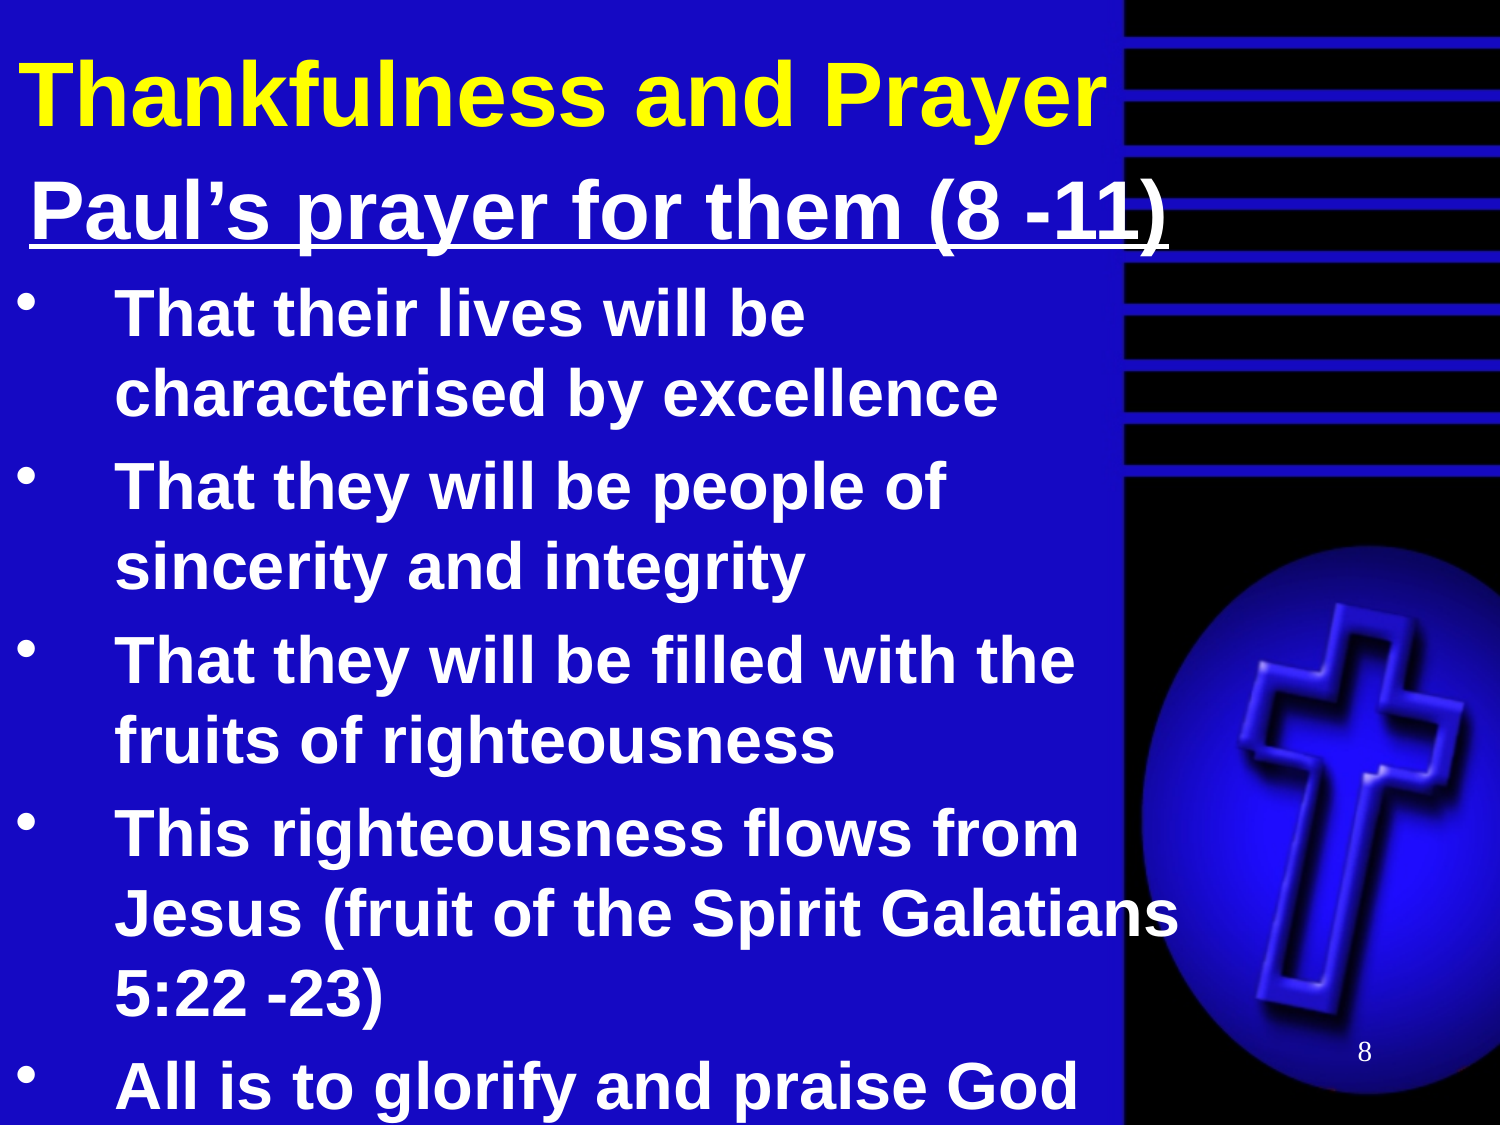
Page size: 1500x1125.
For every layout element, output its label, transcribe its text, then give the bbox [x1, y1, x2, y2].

title Thankfulness and Prayer [0, 30, 1129, 148]
picture [0, 0, 1500, 1125]
slide_number 8 [1200, 1024, 1388, 1101]
list Paul’s prayer for them (8 -11) That their lives will be characterised by excellence That they will be people of sincerity and integrity That they will be filled with the fruits of righteousness This righteousness flows from Jesus (fruit of the Spirit Galatians 5:22 -23) All is to glorify and praise God [0, 148, 1200, 1125]
